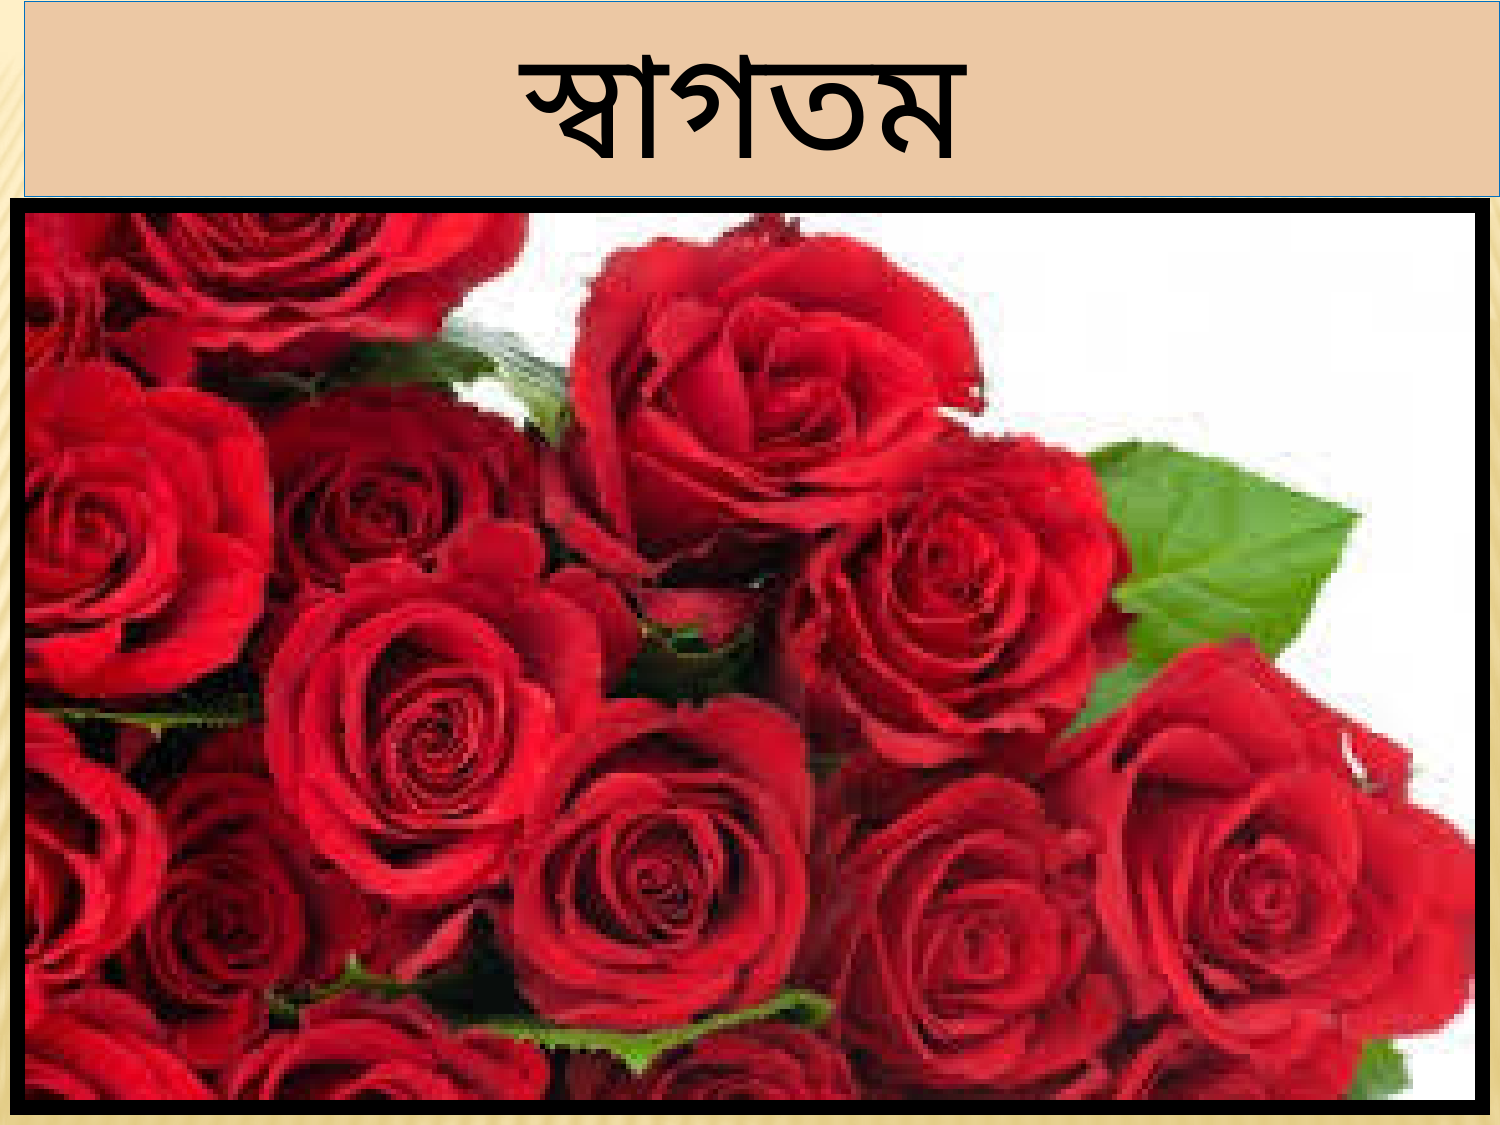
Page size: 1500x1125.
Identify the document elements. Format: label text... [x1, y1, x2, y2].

picture [24, 212, 1476, 1101]
text_box স্বাগতম [24, 1, 1500, 197]
